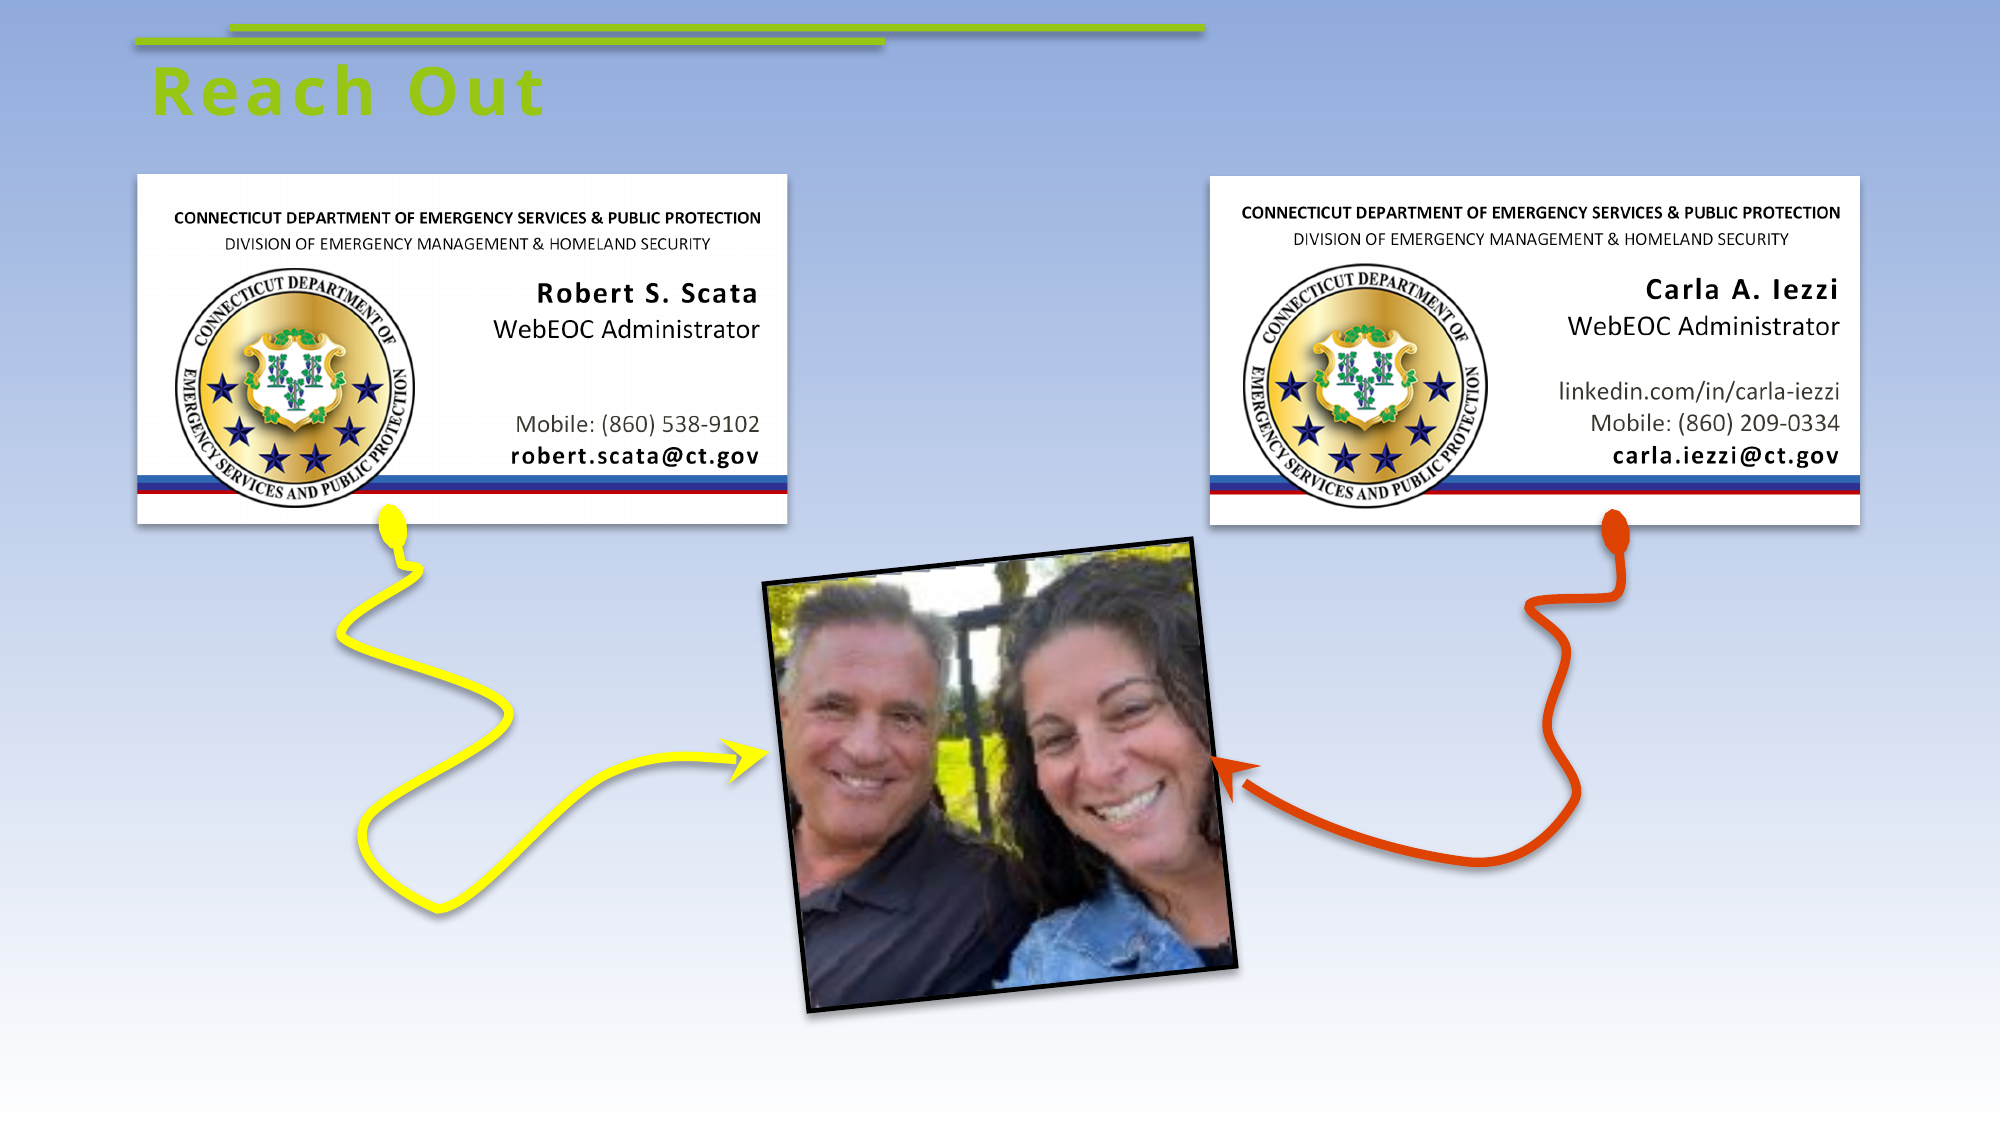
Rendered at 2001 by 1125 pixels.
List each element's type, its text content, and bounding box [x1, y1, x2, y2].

text_box [1213, 525, 1623, 864]
picture [768, 544, 1233, 1008]
text_box [339, 524, 774, 910]
picture [137, 174, 788, 524]
subtitle Reach Out [135, 45, 1860, 144]
picture [1209, 176, 1860, 525]
